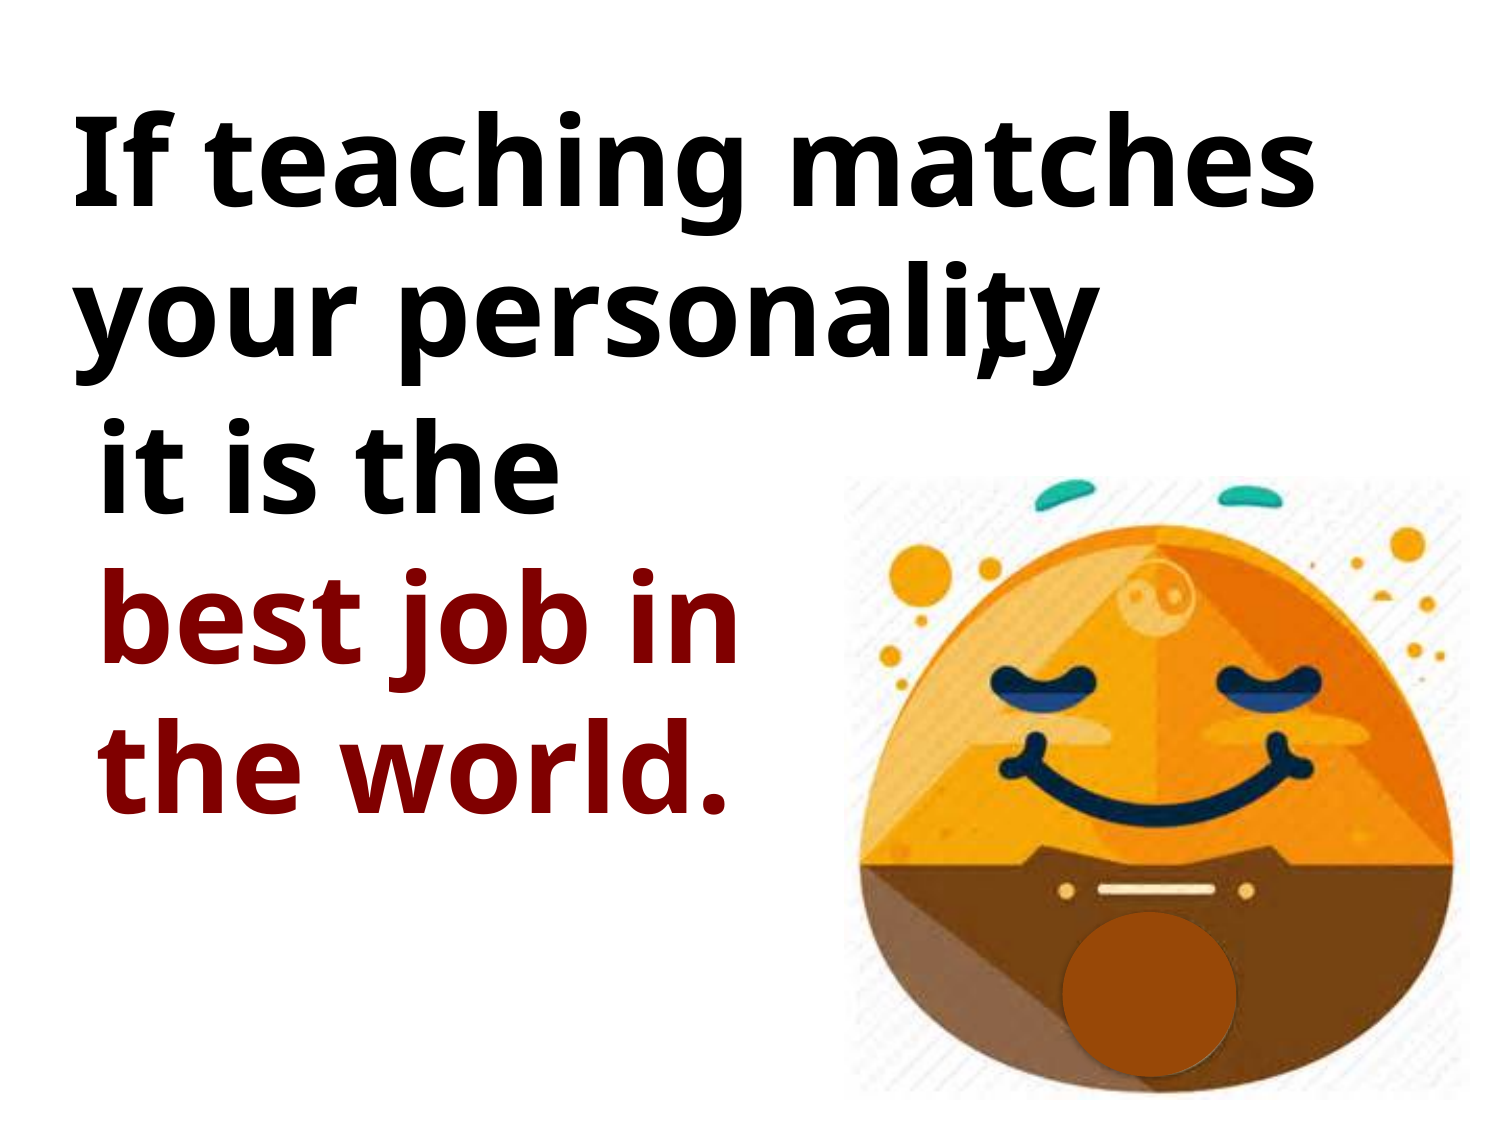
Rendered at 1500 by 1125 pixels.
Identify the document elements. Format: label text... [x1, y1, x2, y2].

text_box , it is the best job in the world. [80, 230, 1500, 846]
text_box If teaching matches your personality [57, 73, 1335, 389]
picture [844, 476, 1471, 1100]
